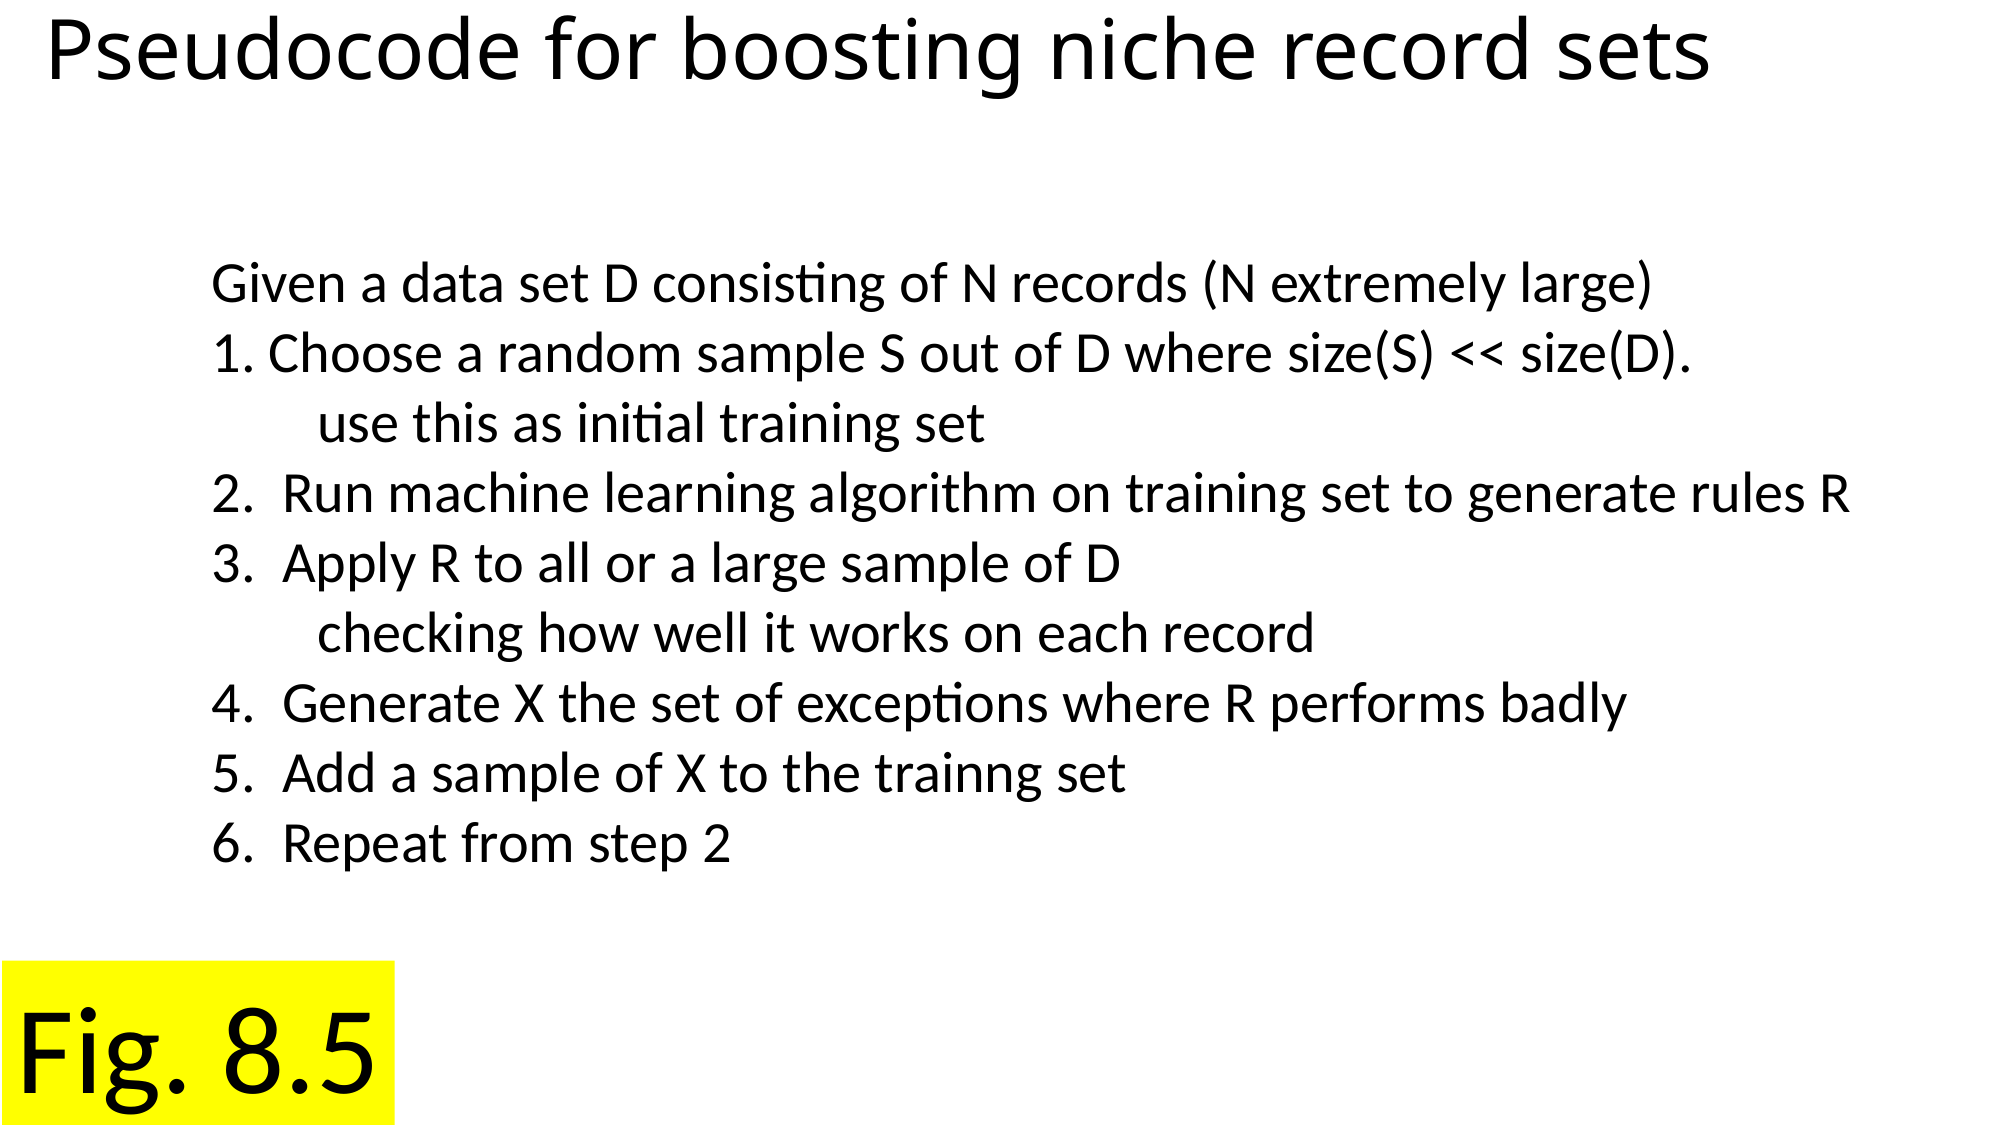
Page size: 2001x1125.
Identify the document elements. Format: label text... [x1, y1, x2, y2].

text_box Given a data set D consisting of N records (N extremely large) 1. Choose a random sample S out of D where size(S) << size(D). use this as initial training set 2. Run machine learning algorithm on training set to generate rules R 3. Apply R to all or a large sample of D checking how well it works on each record 4. Generate X the set of exceptions where R performs badly 5. Add a sample of X to the trainng set 6. Repeat from step 2 [196, 236, 1945, 882]
text_box Fig. 8.5 [2, 960, 395, 1125]
title Pseudocode for boosting niche record sets [29, 0, 1945, 257]
